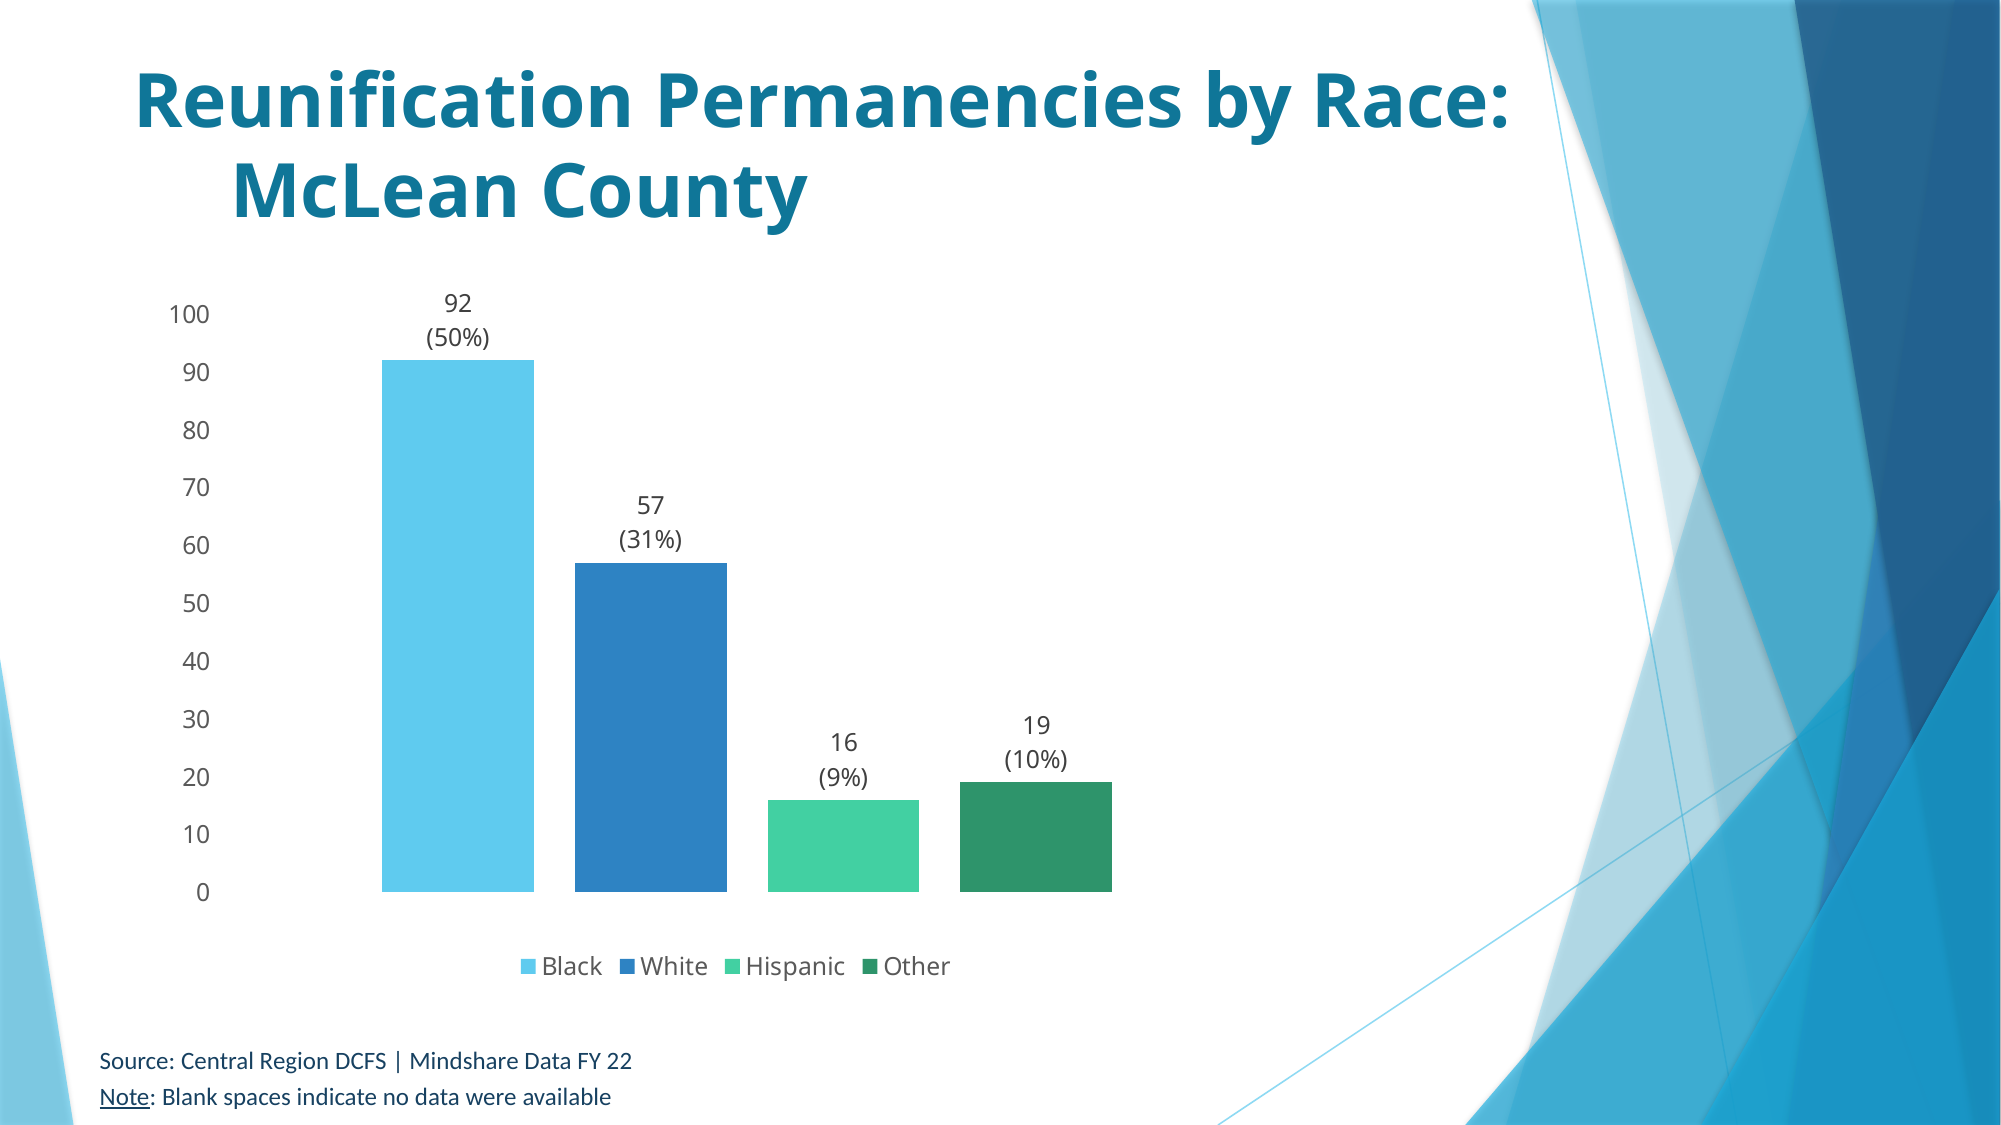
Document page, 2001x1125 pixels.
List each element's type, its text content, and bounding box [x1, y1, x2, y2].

title Reunification Permanencies by Race: McLean County [118, 47, 1529, 238]
text_box Source: Central Region DCFS | Mindshare Data FY 22 Note: Blank spaces indicate no data were available [84, 1037, 752, 1119]
chart [167, 251, 1293, 991]
